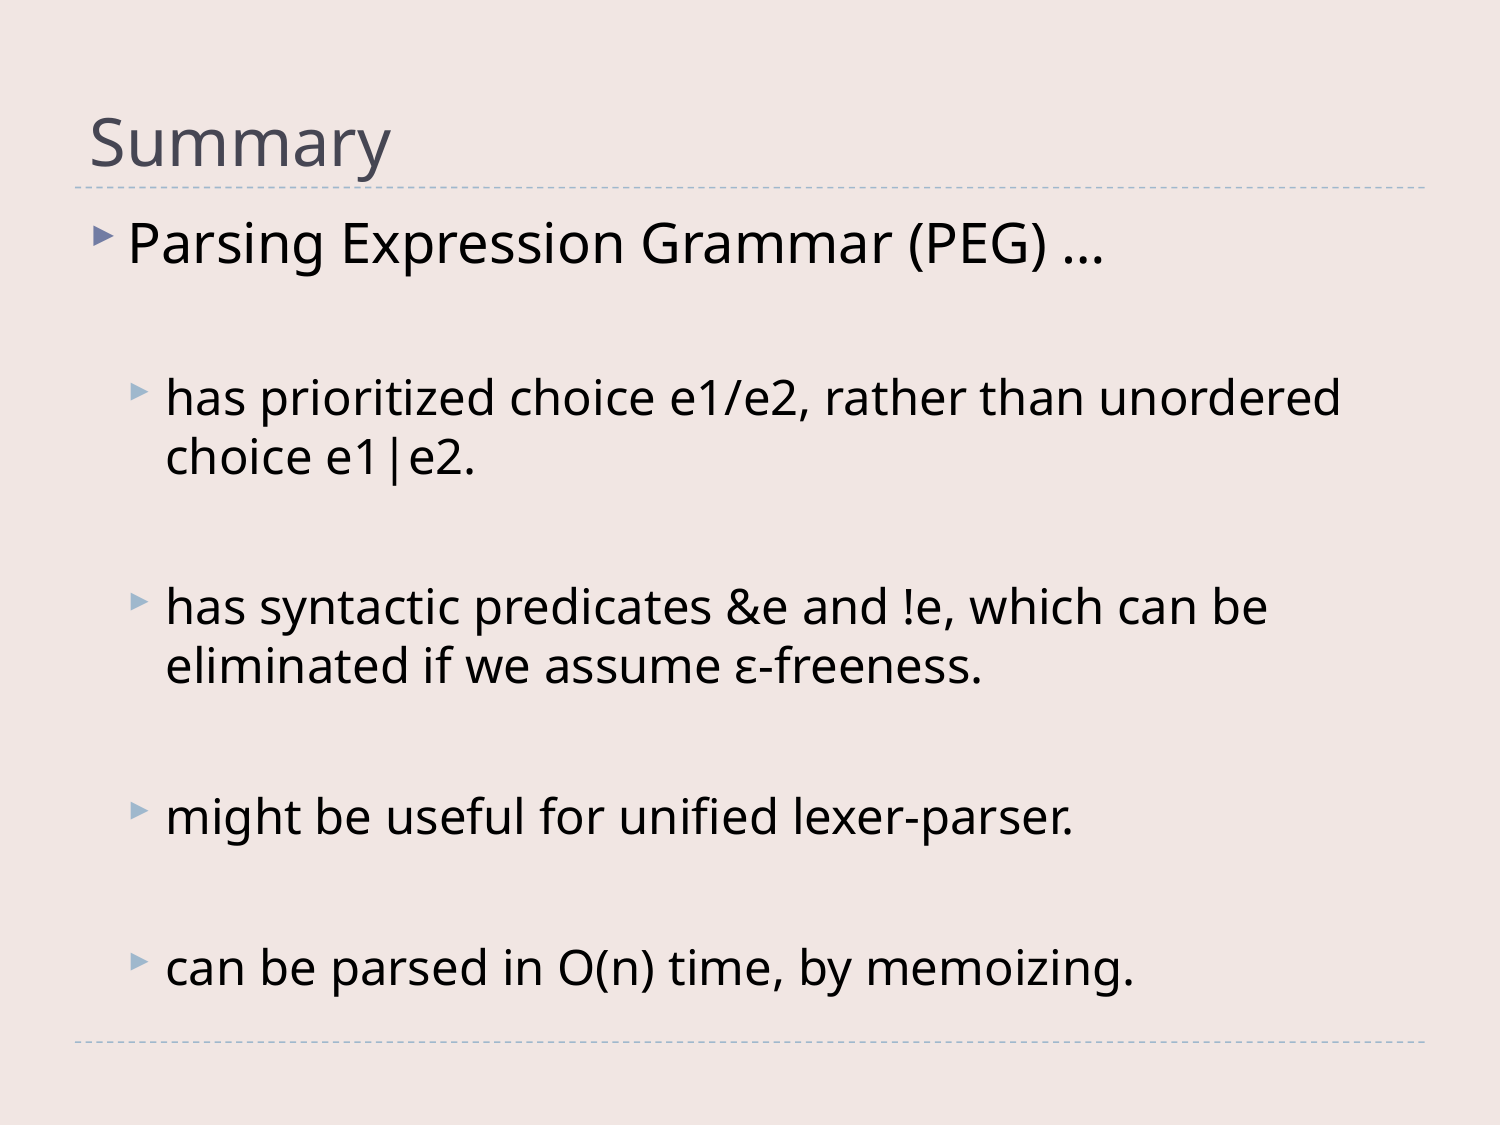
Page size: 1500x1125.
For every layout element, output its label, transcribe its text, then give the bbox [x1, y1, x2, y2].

title Summary [75, 24, 1425, 188]
list Parsing Expression Grammar (PEG) … has prioritized choice e1/e2, rather than unordered choice e1|e2. has syntactic predicates &e and !e, which can be eliminated if we assume ε-freeness. might be useful for unified lexer-parser. can be parsed in O(n) time, by memoizing. [75, 200, 1425, 1010]
